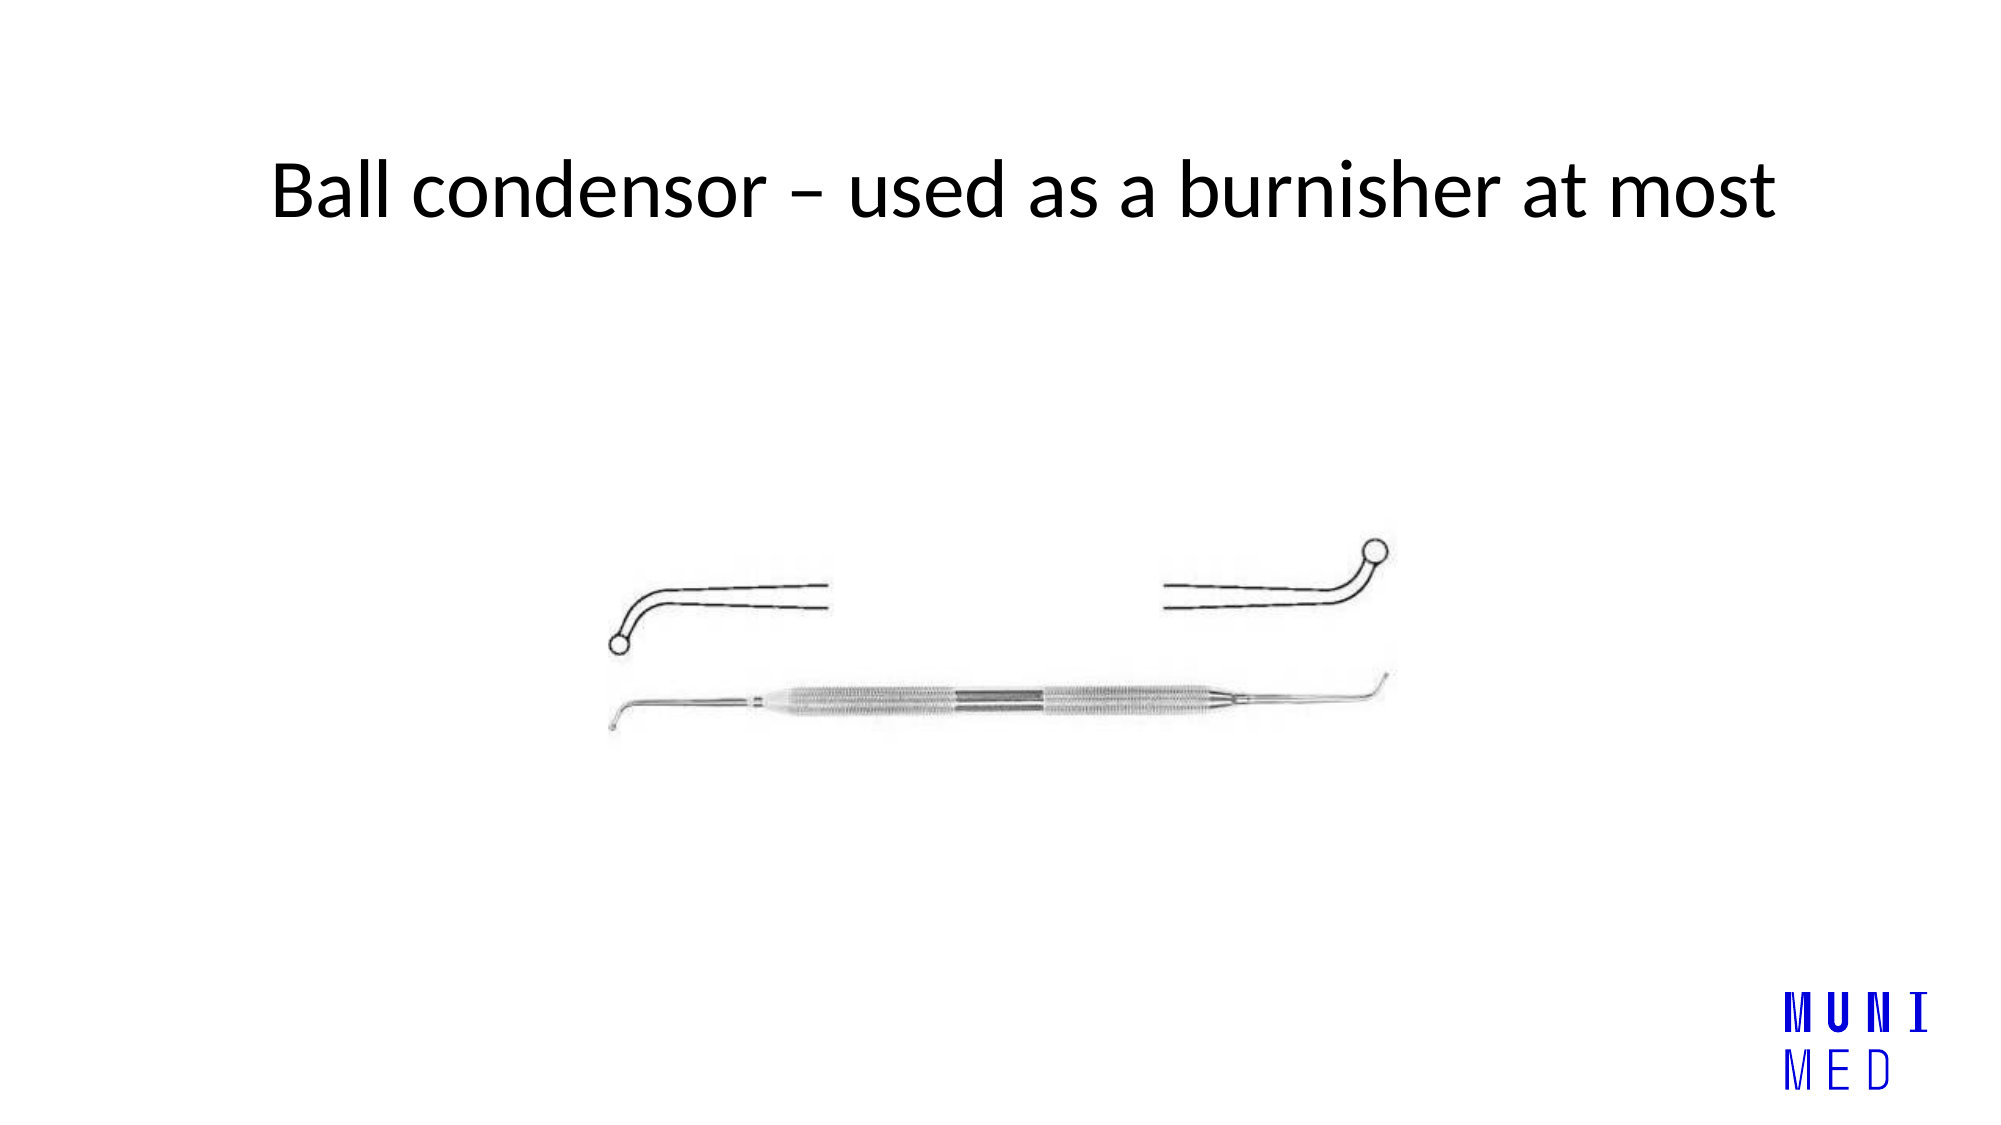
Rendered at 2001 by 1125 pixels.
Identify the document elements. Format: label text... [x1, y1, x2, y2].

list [596, 517, 1404, 750]
title Ball condensor – used as a burnisher at most [133, 90, 1934, 278]
